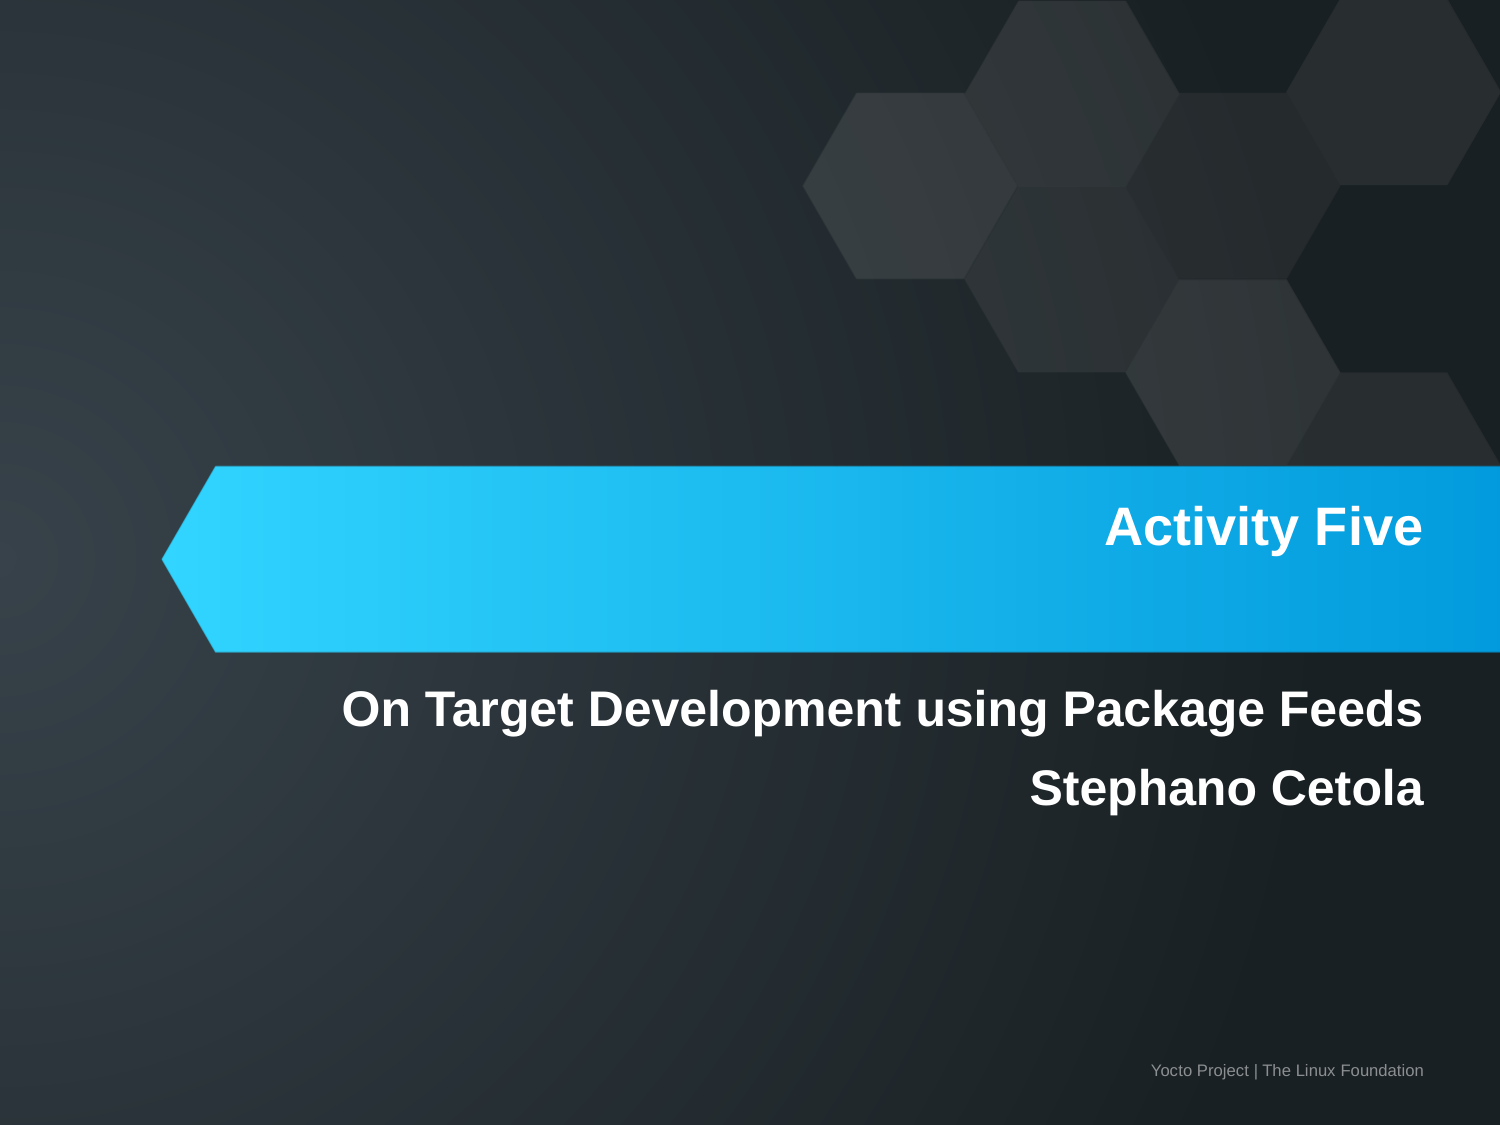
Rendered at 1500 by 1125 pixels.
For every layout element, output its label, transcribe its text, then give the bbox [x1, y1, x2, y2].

list On Target Development using Package Feeds Stephano Cetola [296, 676, 1424, 819]
picture [0, 0, 1500, 1125]
title Activity Five [235, 490, 1424, 634]
